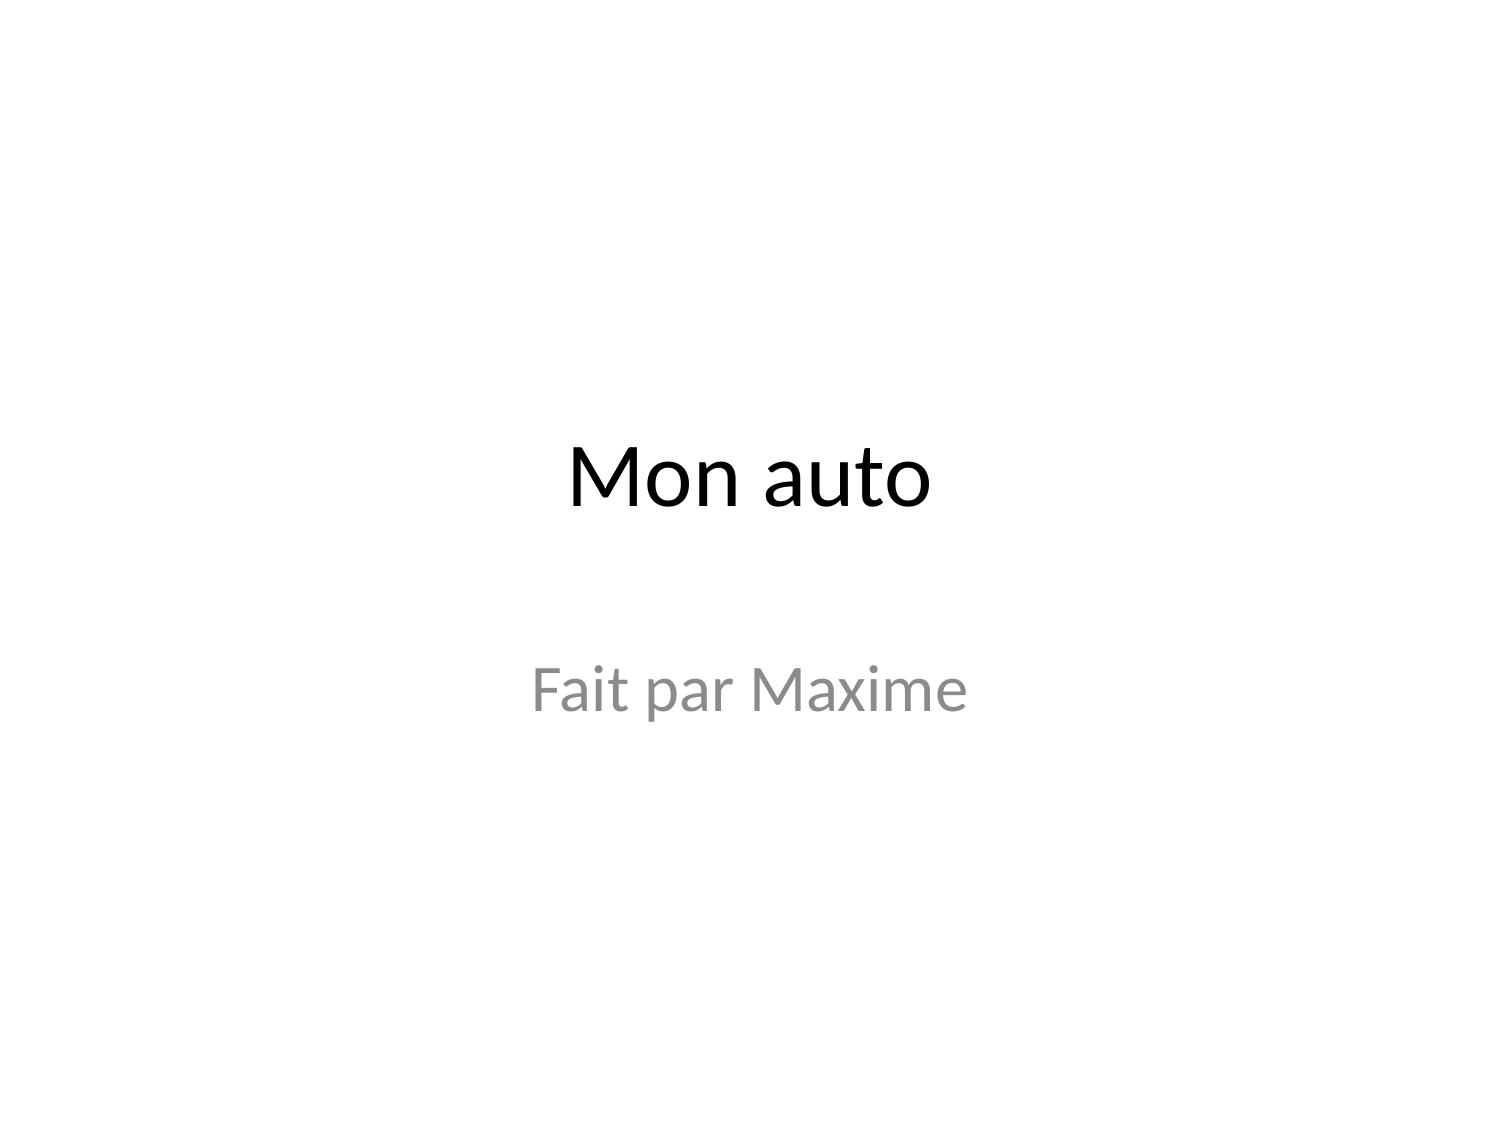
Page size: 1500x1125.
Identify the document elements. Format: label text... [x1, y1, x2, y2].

subtitle Fait par Maxime [225, 637, 1275, 925]
title Mon auto [112, 349, 1388, 591]
